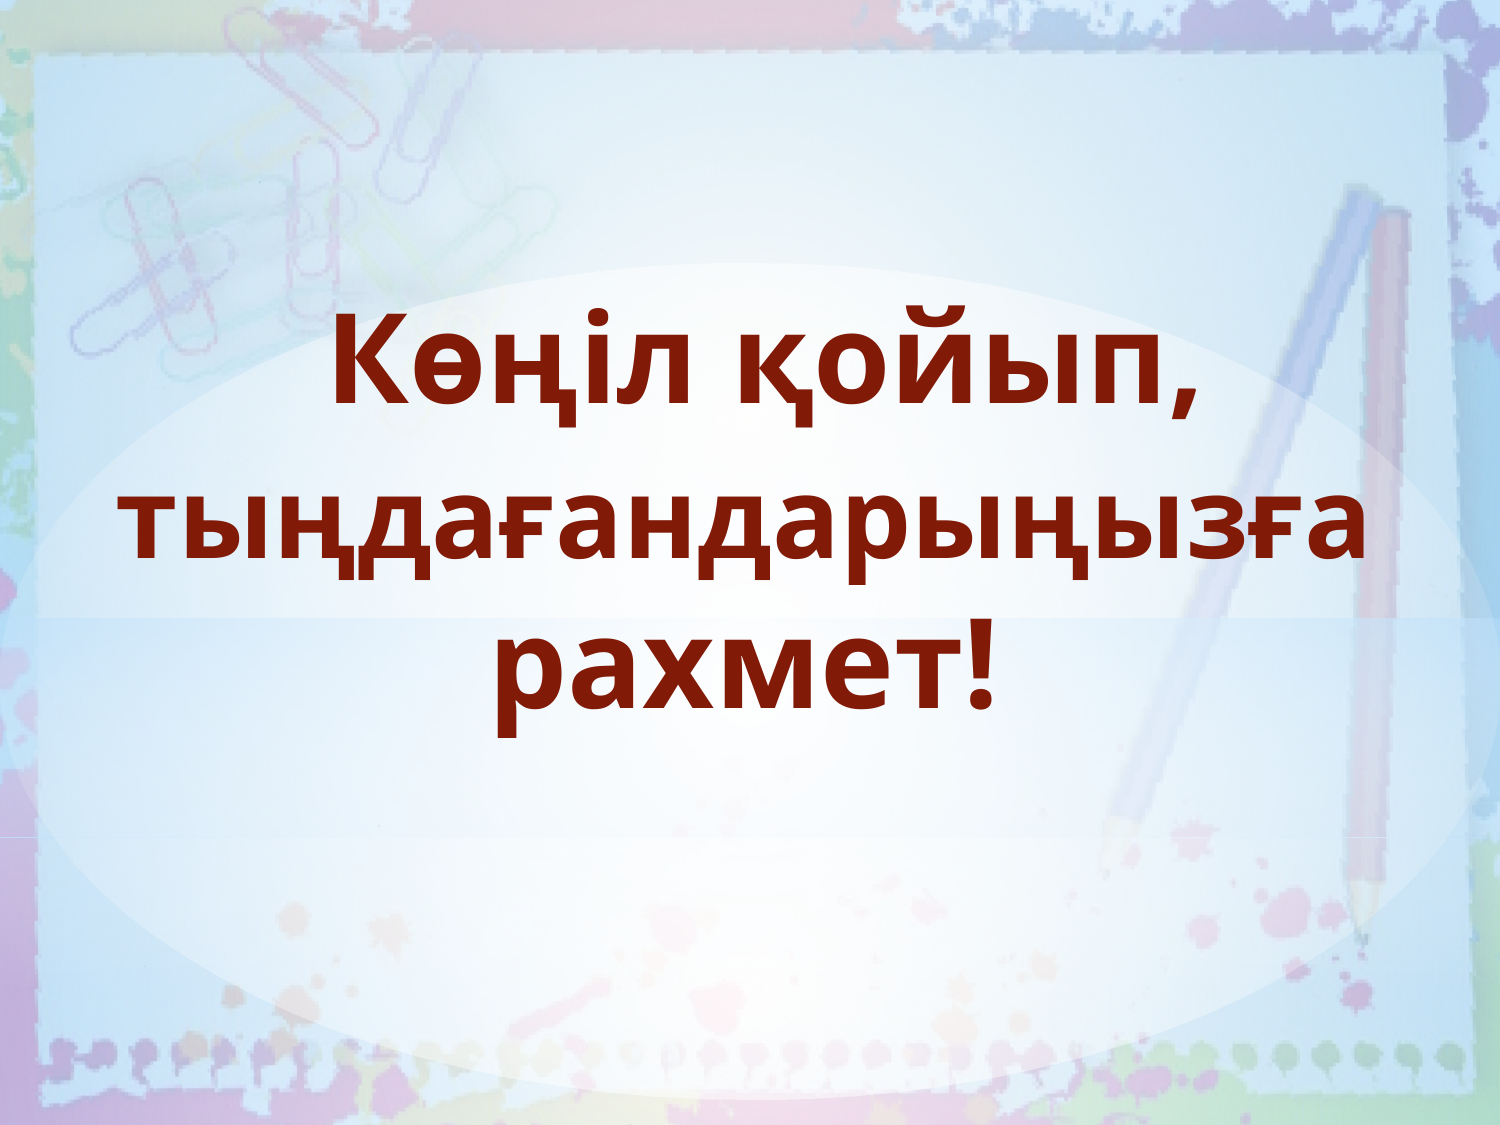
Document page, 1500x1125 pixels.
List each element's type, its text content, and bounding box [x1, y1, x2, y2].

text_box Көңіл қойып, тыңдағандарыңызға рахмет! [93, 246, 1395, 741]
